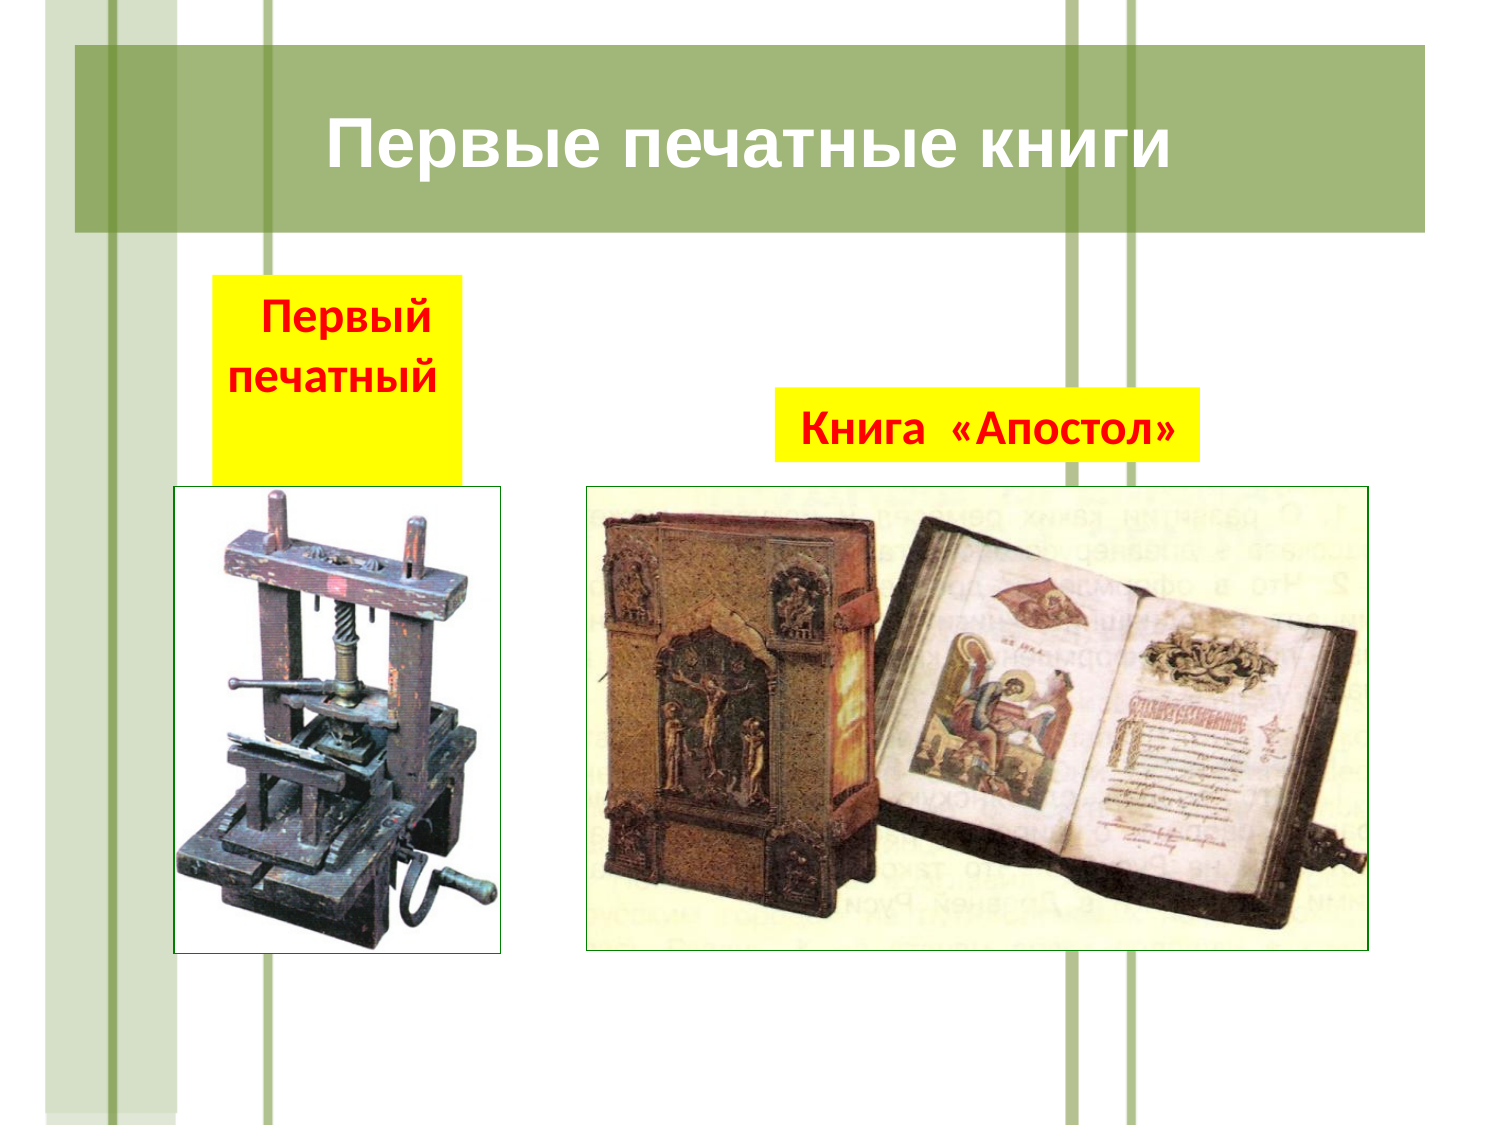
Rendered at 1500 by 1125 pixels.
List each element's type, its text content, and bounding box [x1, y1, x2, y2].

picture [0, 0, 1500, 1125]
text_box Первые печатные книги [74, 45, 1425, 233]
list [174, 487, 501, 953]
text_box Первый печатный станок [212, 274, 463, 485]
text_box Книга «Апостол» [774, 387, 1200, 463]
